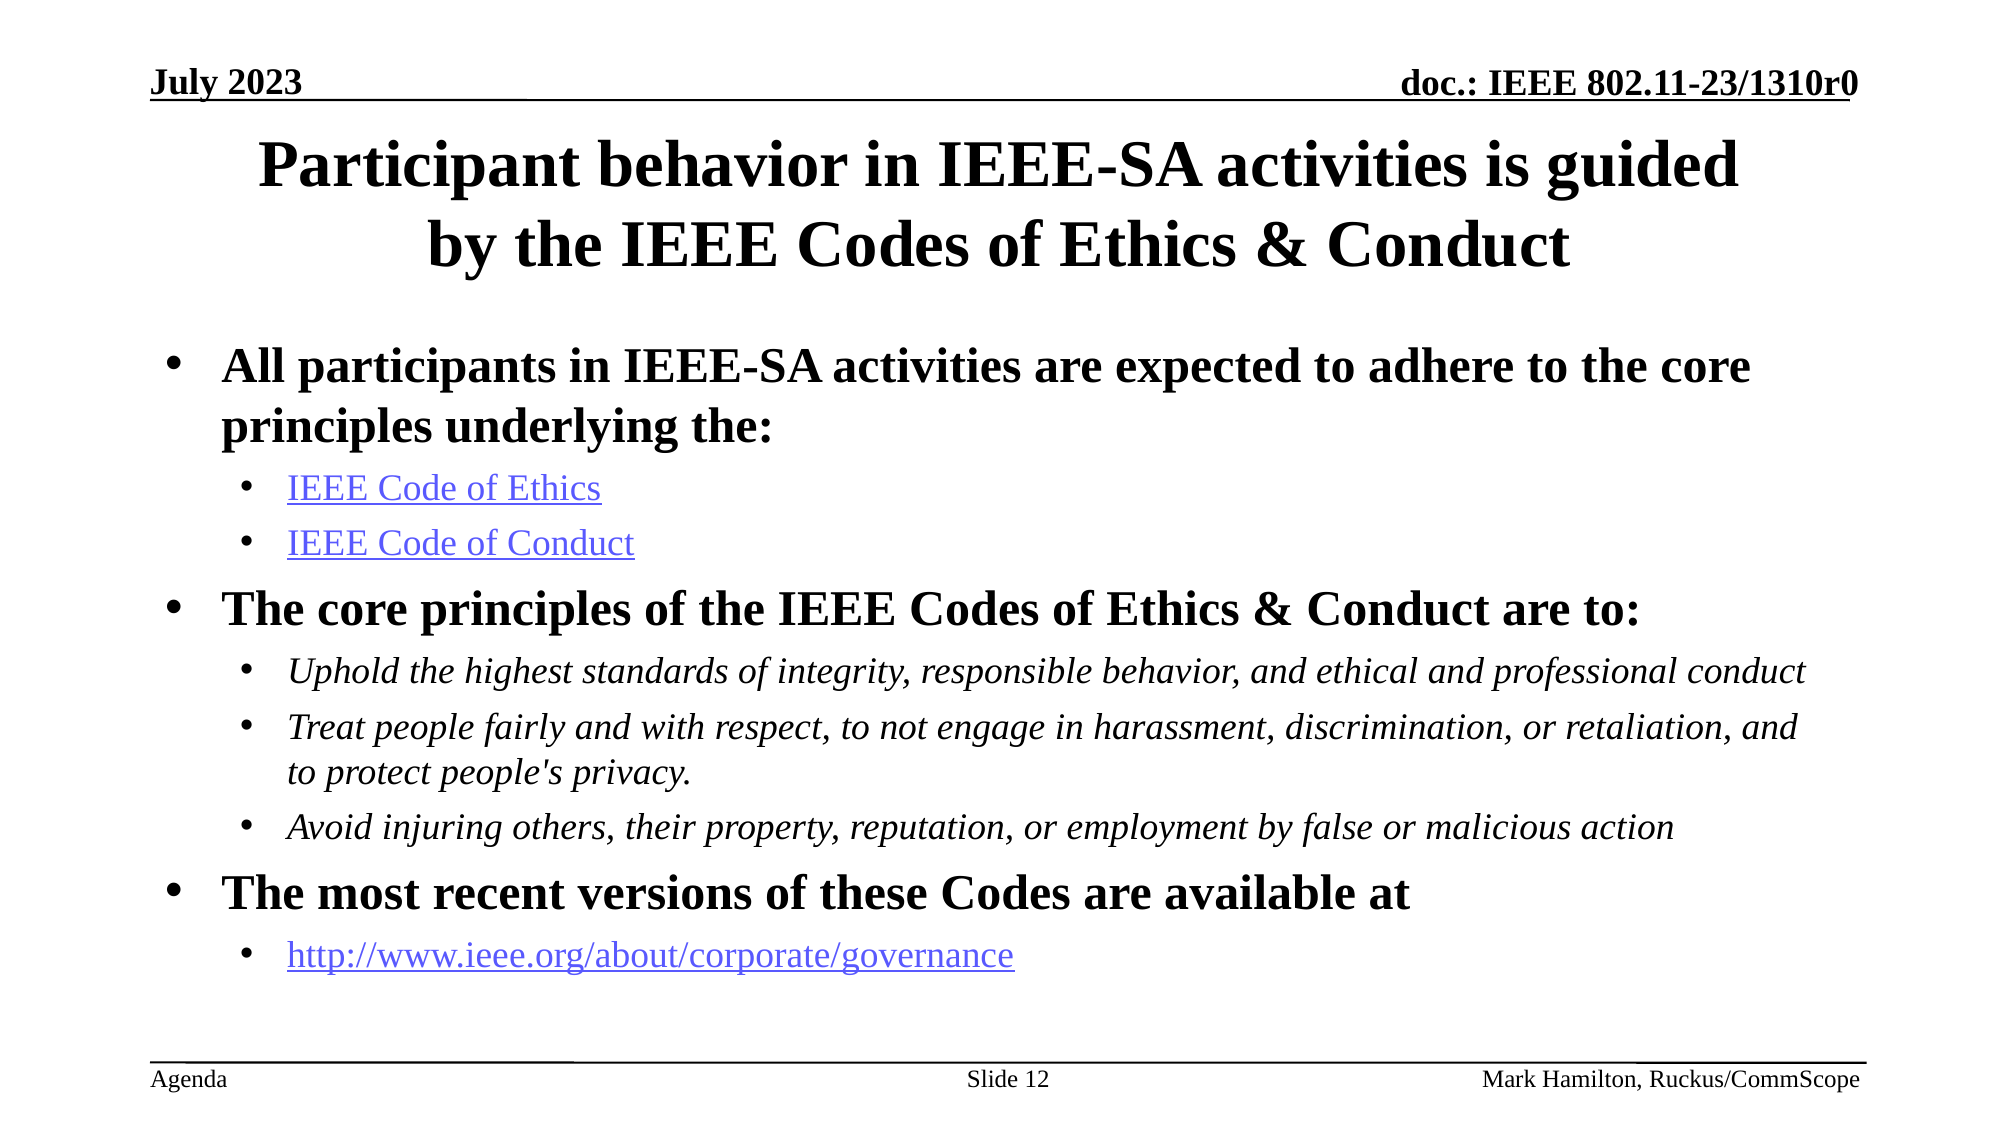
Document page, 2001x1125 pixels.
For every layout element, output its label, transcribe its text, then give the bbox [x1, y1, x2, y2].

title Participant behavior in IEEE-SA activities is guided by the IEEE Codes of Ethics & Conduct [149, 112, 1850, 288]
list All participants in IEEE-SA activities are expected to adhere to the core principles underlying the: IEEE Code of Ethics IEEE Code of Conduct The core principles of the IEEE Codes of Ethics & Conduct are to: Uphold the highest standards of integrity, responsible behavior, and ethical and professional conduct Treat people fairly and with respect, to not engage in harassment, discrimination, or retaliation, and to protect people's privacy. Avoid injuring others, their property, reputation, or employment by false or malicious action The most recent versions of these Codes are available at http://www.ieee.org/about/corporate/governance [149, 324, 1850, 1000]
slide_number Slide 12 [950, 1061, 1067, 1123]
